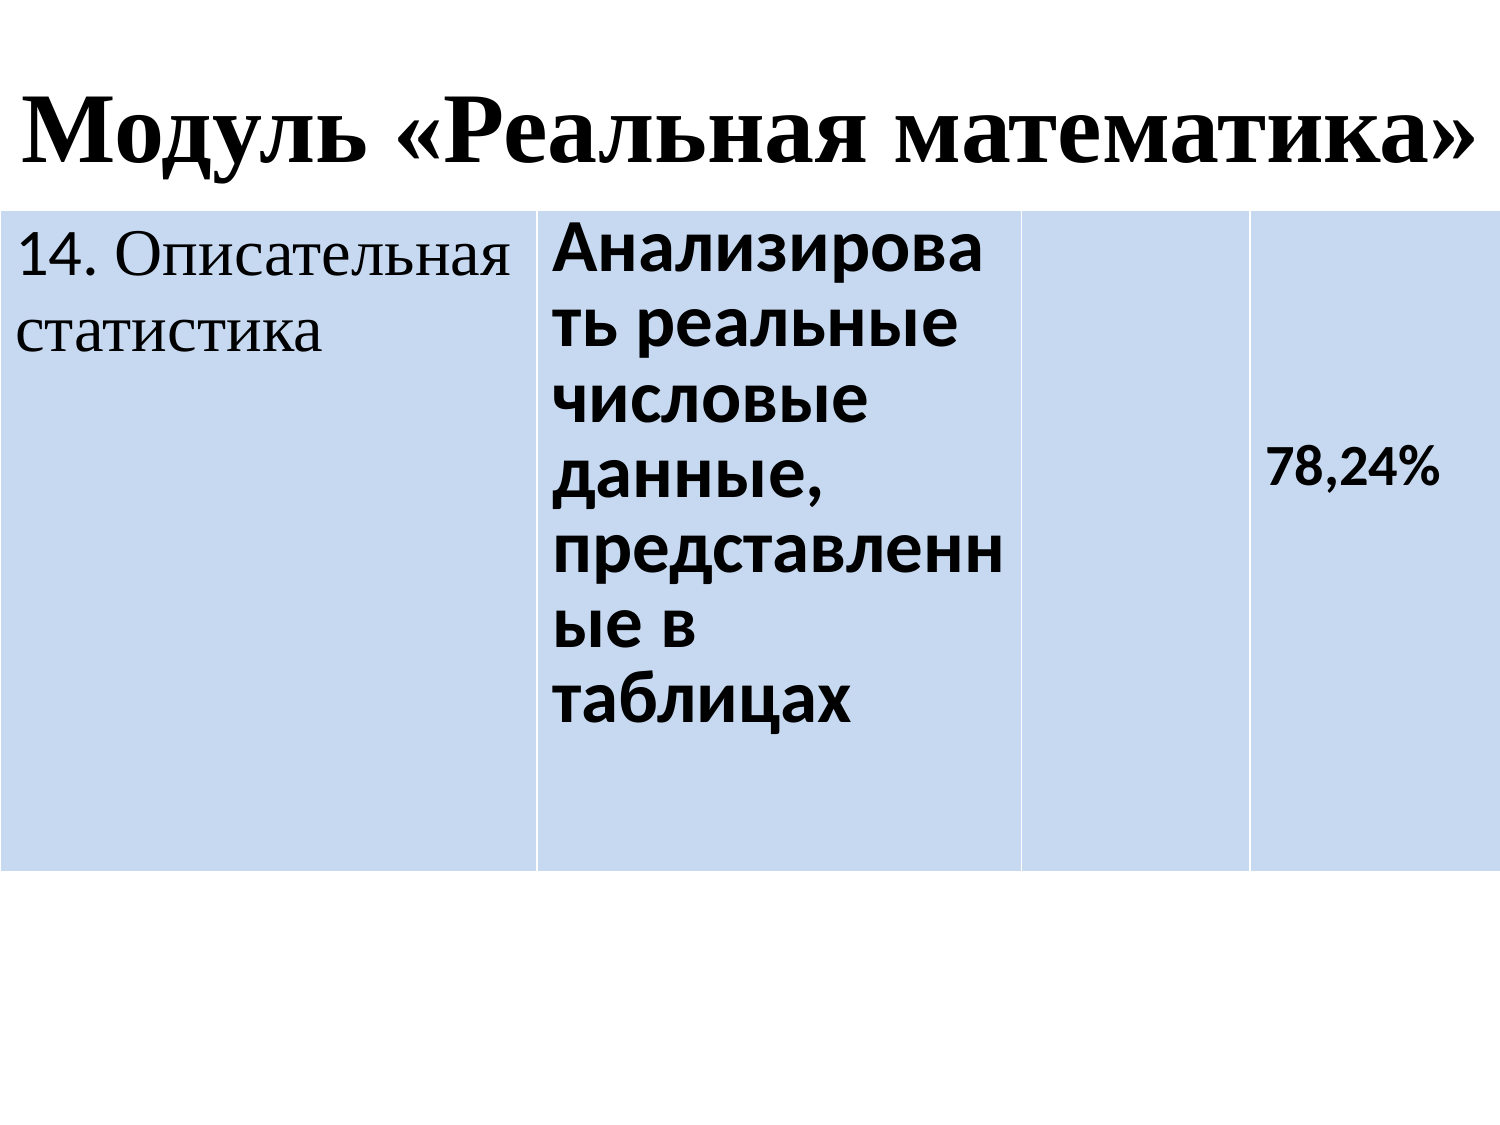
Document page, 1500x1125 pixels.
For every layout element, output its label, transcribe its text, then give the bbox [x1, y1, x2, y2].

table_cell 78,24% [1251, 211, 1500, 871]
table_cell [1022, 211, 1249, 871]
table_cell 14. Описательная статистика [1, 211, 536, 871]
table_header Модуль «Реальная математика» [1, 8, 1500, 205]
table_cell Анализировать реальные числовые данные, представленные в таблицах [538, 211, 1021, 871]
